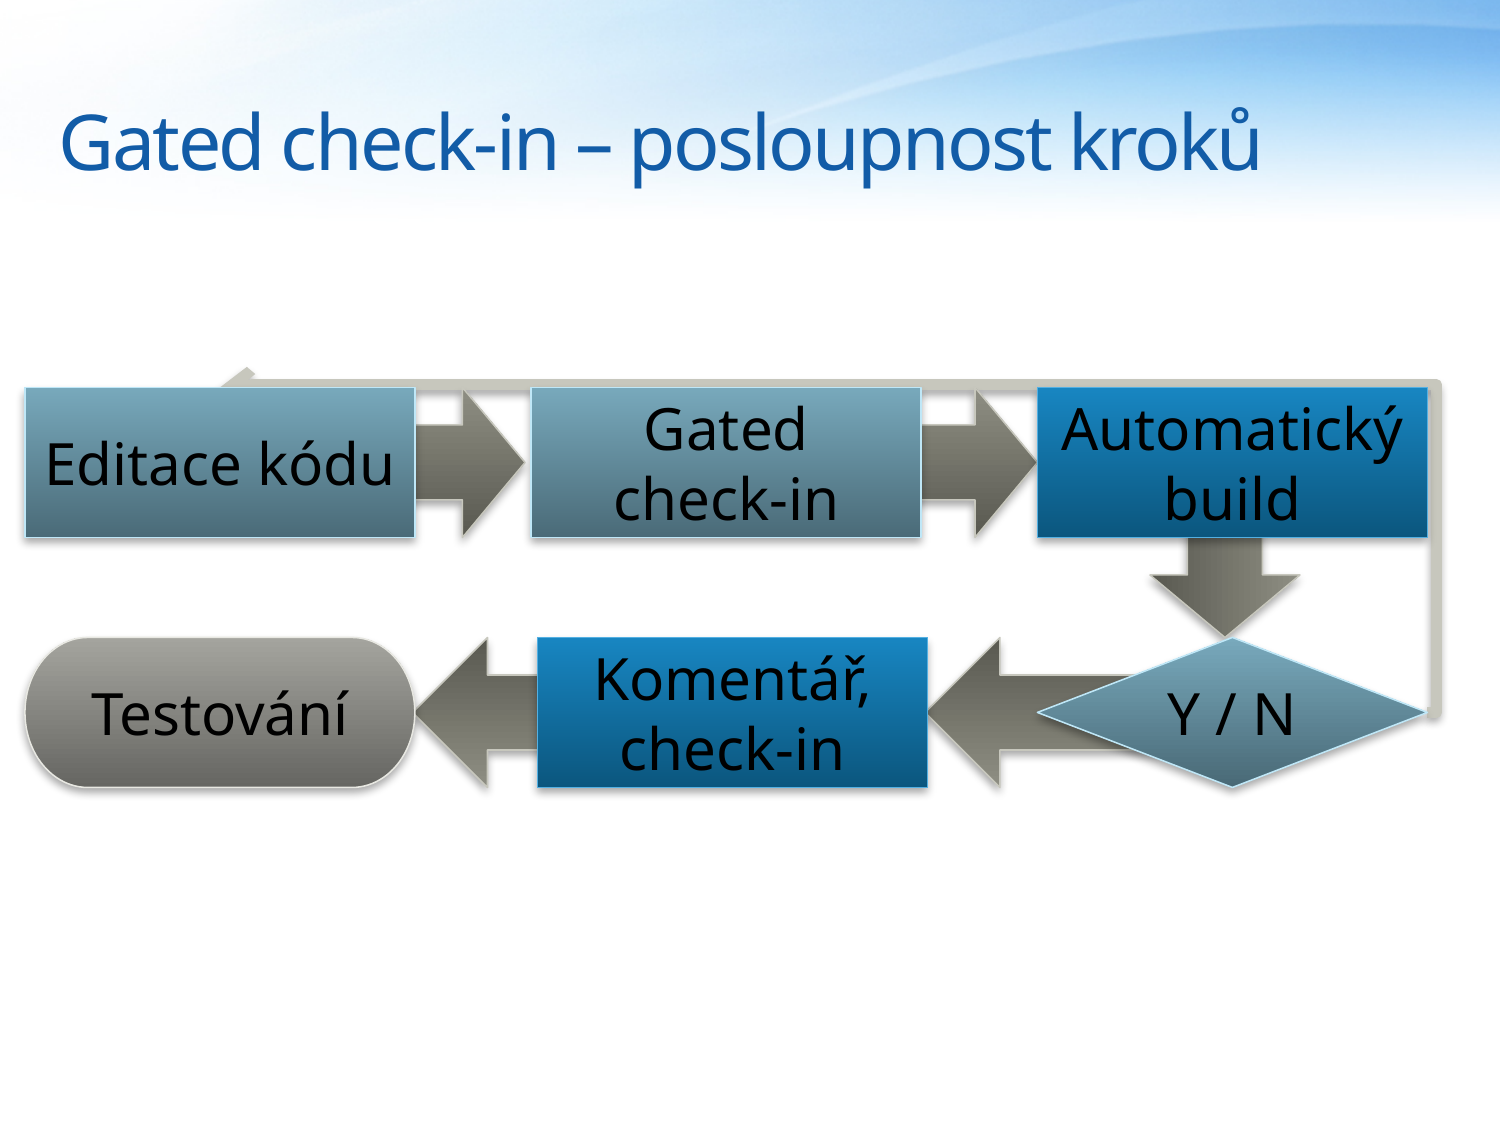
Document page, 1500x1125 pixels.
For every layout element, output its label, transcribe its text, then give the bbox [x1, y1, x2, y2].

text_box Y / N [1065, 724, 1400, 789]
title Gated check-in – posloupnost kroků [59, 104, 1434, 188]
text_box [422, 724, 531, 789]
text_box Testování [24, 636, 415, 789]
picture [0, 0, 1500, 1125]
text_box Komentář, check-in [537, 724, 928, 788]
text_box Editace kódu [24, 387, 219, 538]
text_box [935, 724, 1105, 789]
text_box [219, 387, 1428, 713]
